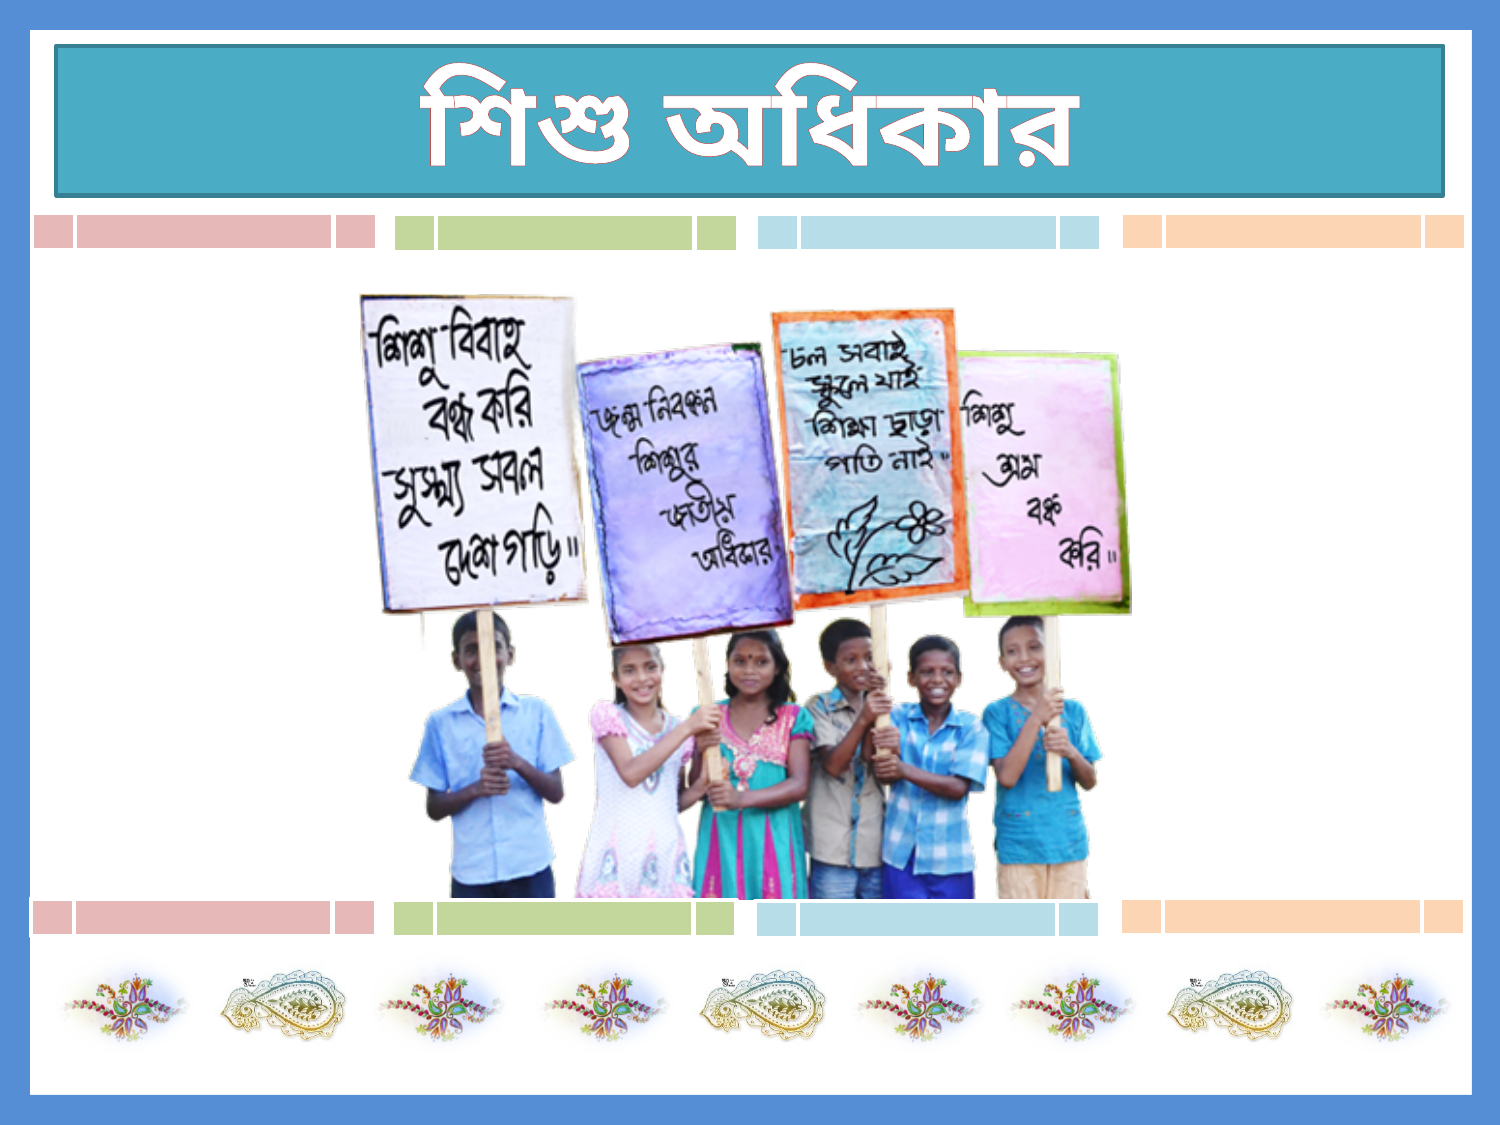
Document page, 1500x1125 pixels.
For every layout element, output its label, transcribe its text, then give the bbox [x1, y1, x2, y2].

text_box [31, 212, 1467, 253]
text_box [30, 897, 1466, 939]
picture [359, 293, 1132, 897]
text_box শিশু অধিকার [54, 44, 1445, 198]
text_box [48, 949, 1464, 1058]
